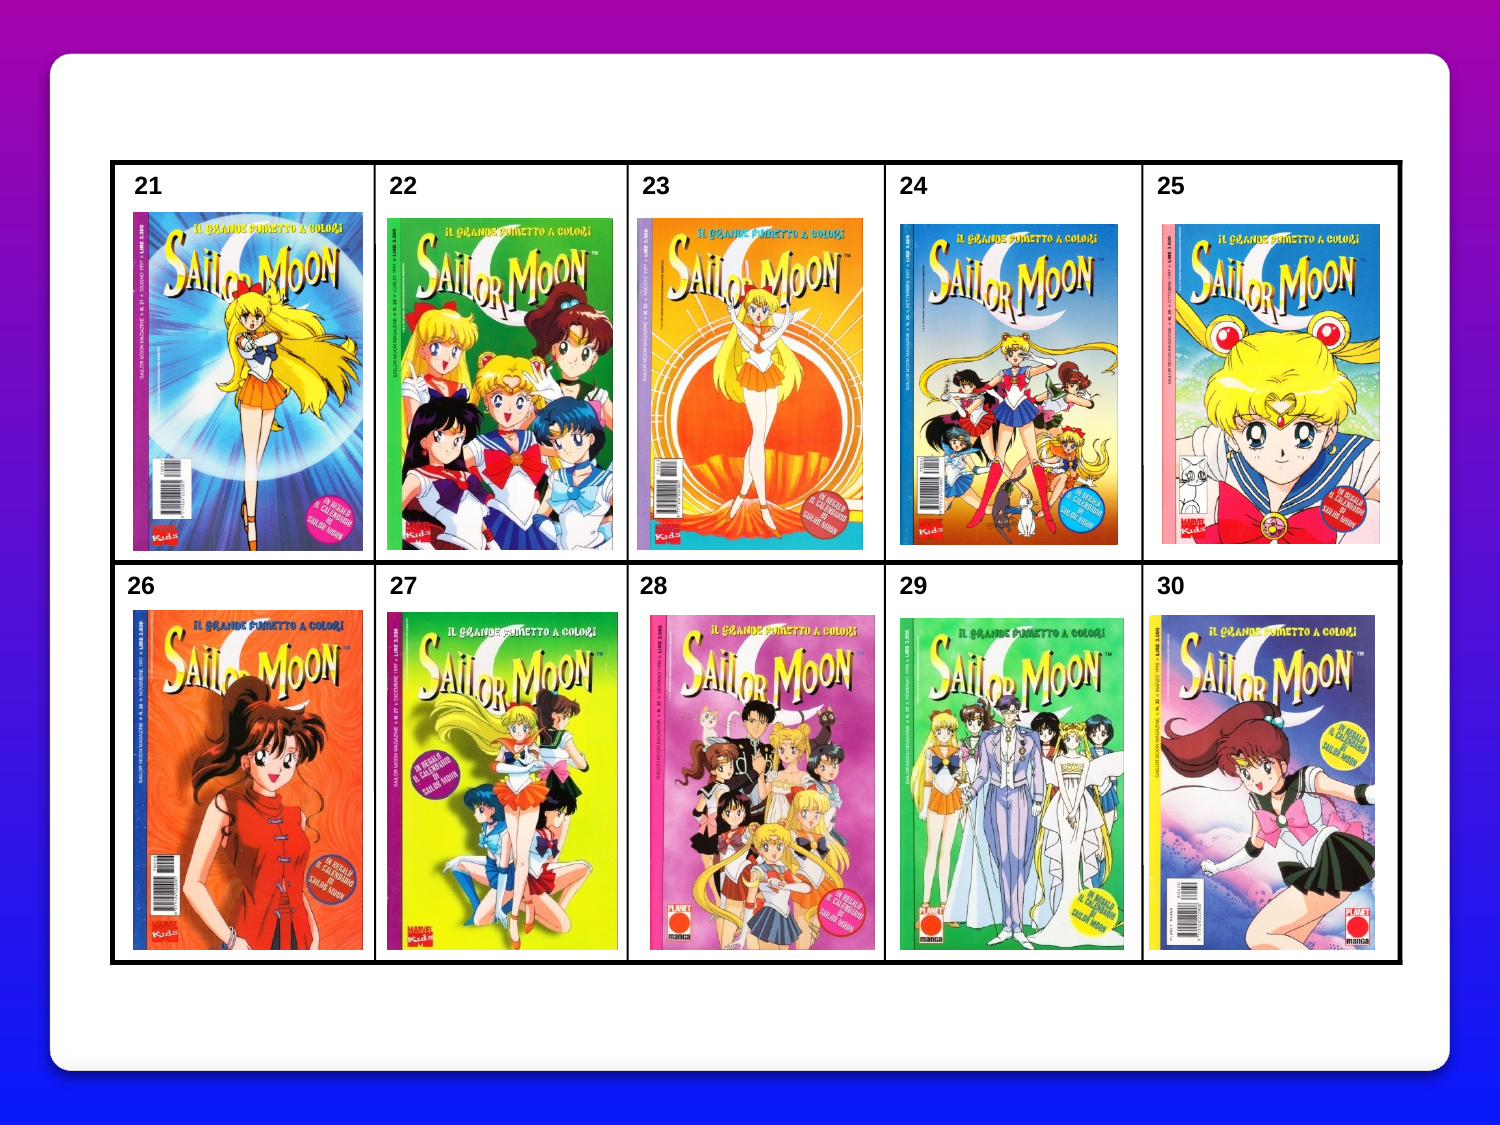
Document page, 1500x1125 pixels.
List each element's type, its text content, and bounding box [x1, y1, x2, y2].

picture [637, 218, 863, 551]
text_box 21 [113, 163, 374, 562]
text_box 22 [375, 163, 627, 562]
picture [649, 615, 876, 951]
text_box 27 [376, 563, 627, 962]
picture [899, 618, 1124, 951]
picture [387, 612, 618, 951]
text_box 26 [113, 563, 375, 962]
text_box 24 [885, 163, 1142, 562]
text_box 29 [885, 563, 1142, 962]
text_box 30 [1143, 563, 1400, 962]
picture [1149, 615, 1376, 951]
picture [1162, 224, 1380, 545]
text_box 25 [1143, 163, 1400, 562]
picture [133, 609, 363, 951]
picture [387, 218, 613, 551]
text_box 28 [628, 563, 883, 962]
picture [132, 212, 363, 551]
text_box 23 [628, 163, 884, 562]
picture [899, 224, 1119, 546]
